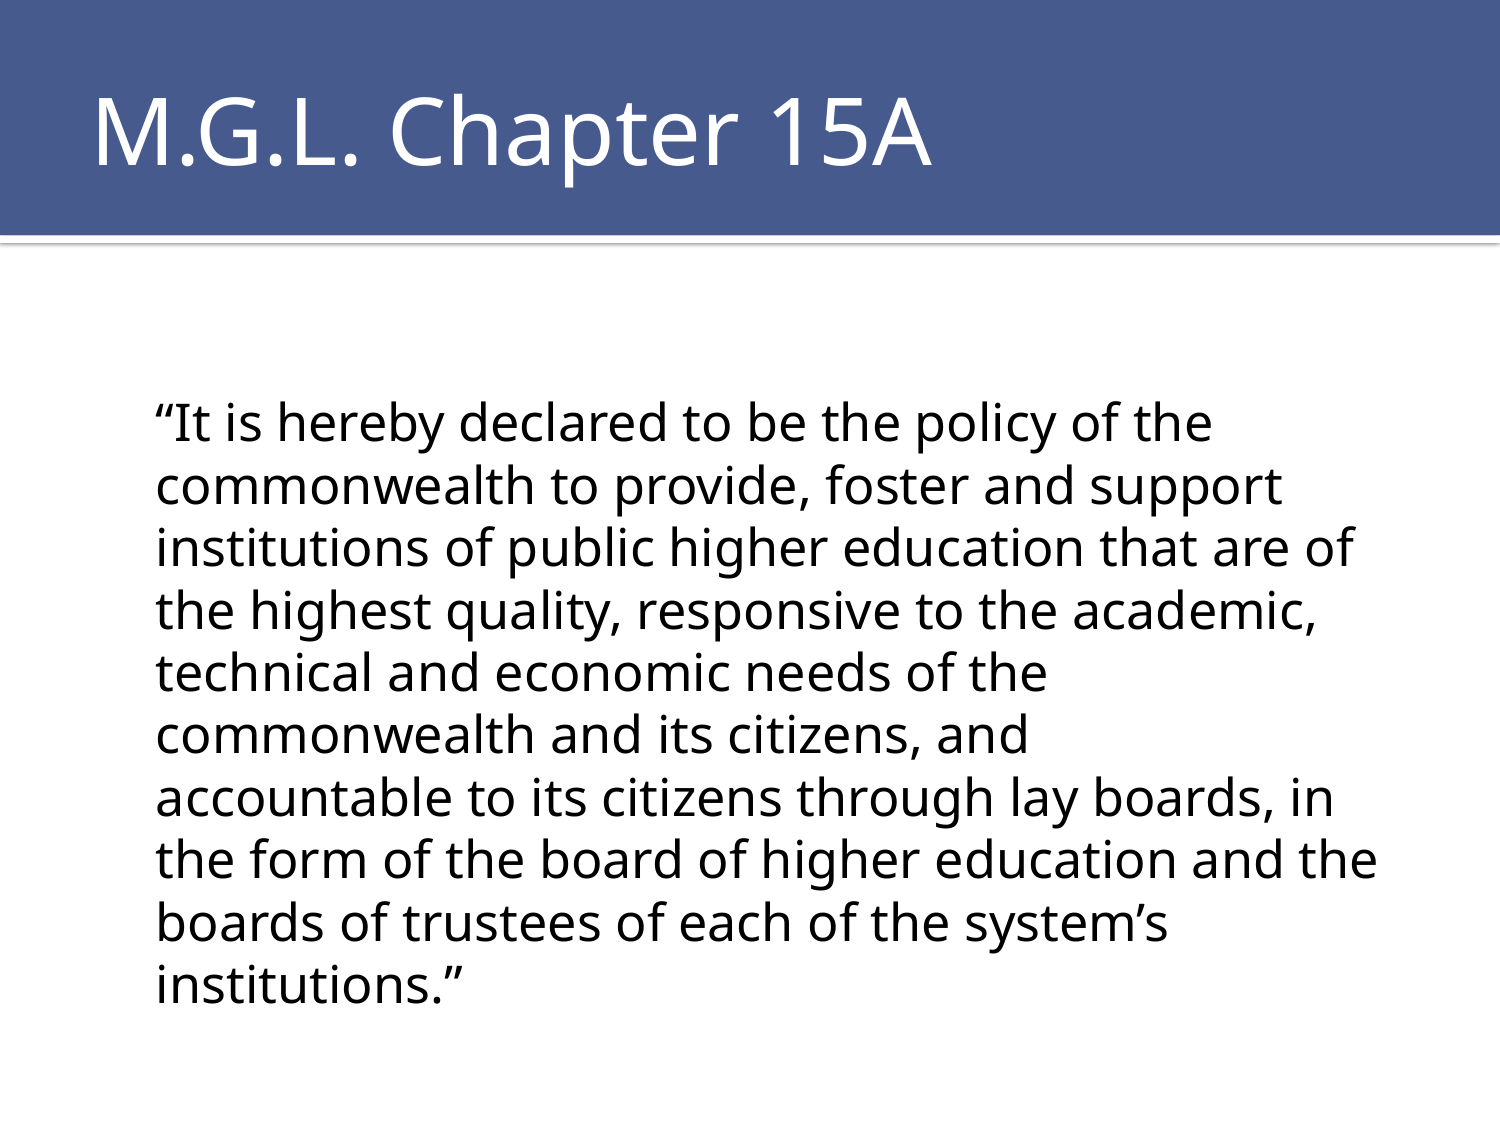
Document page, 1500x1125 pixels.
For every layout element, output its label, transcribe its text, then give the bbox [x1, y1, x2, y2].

list “It is hereby declared to be the policy of the commonwealth to provide, foster and support institutions of public higher education that are of the highest quality, responsive to the academic, technical and economic needs of the commonwealth and its citizens, and accountable to its citizens through lay boards, in the form of the board of higher education and the boards of trustees of each of the system’s institutions.” [74, 249, 1426, 1076]
title M.G.L. Chapter 15A [74, 24, 1426, 231]
